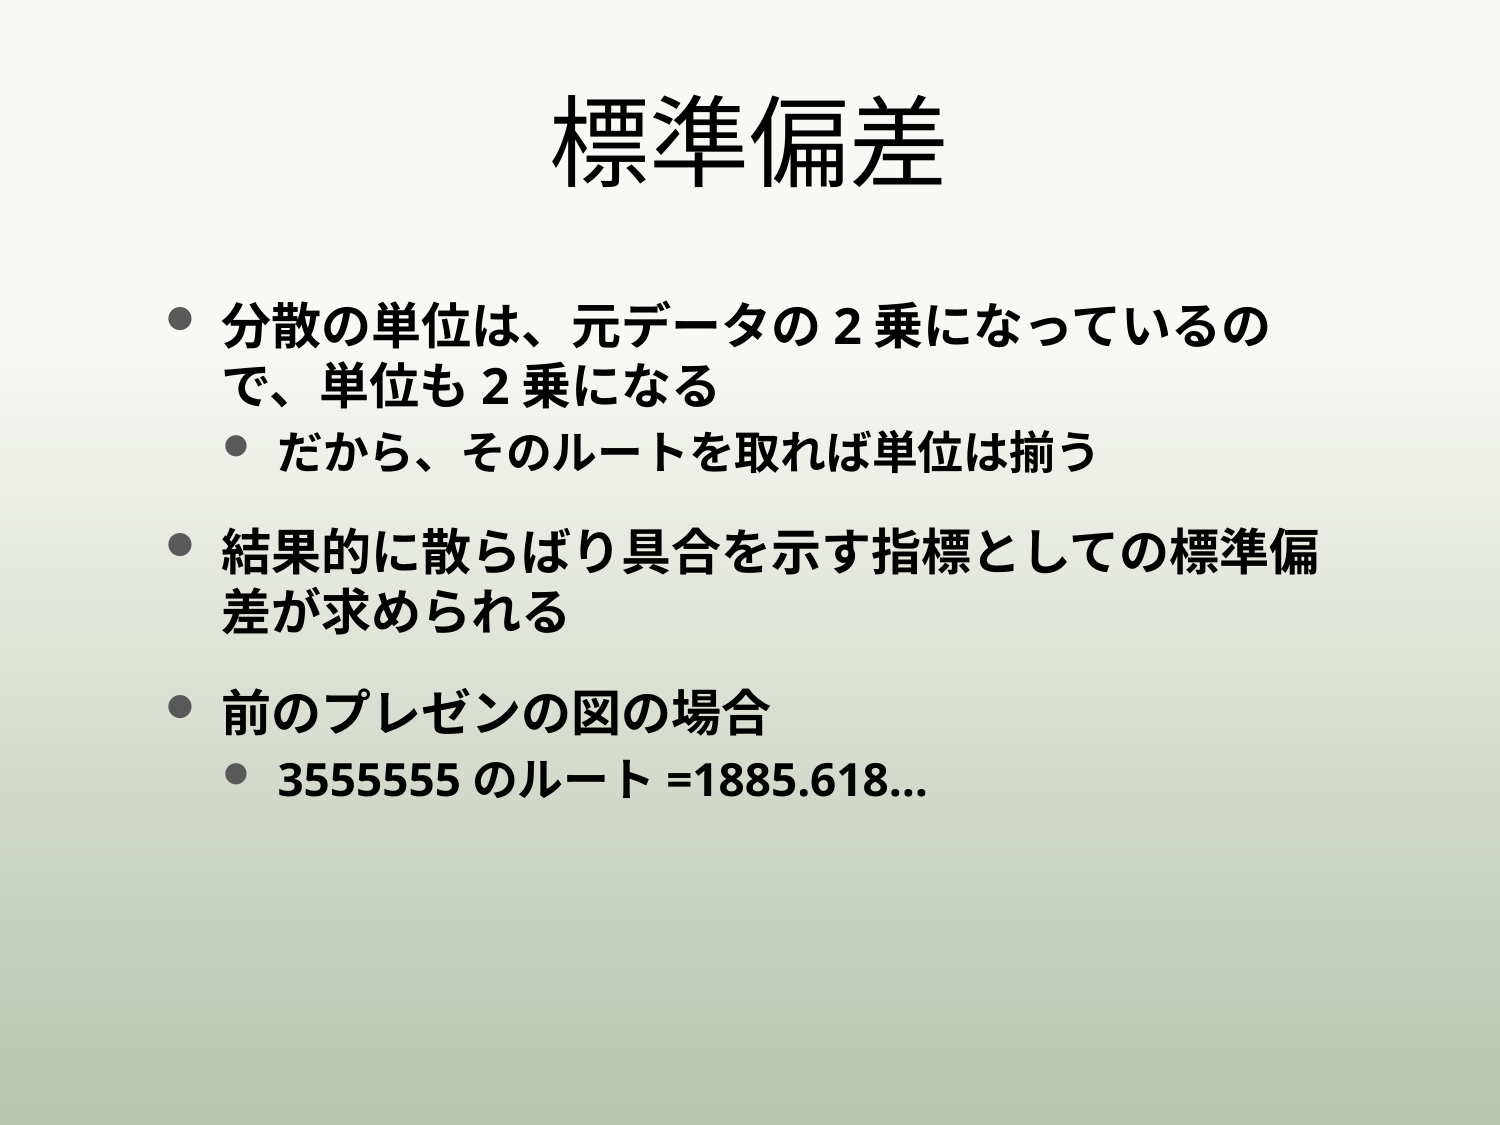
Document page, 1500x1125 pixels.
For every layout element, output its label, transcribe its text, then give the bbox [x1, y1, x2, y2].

list 分散の単位は、元データの2乗になっているので、単位も2乗になる だから、そのルートを取れば単位は揃う 結果的に散らばり具合を示す指標としての標準偏差が求められる 前のプレゼンの図の場合 3555555のルート=1885.618… [150, 286, 1350, 993]
title 標準偏差 [150, 37, 1350, 245]
